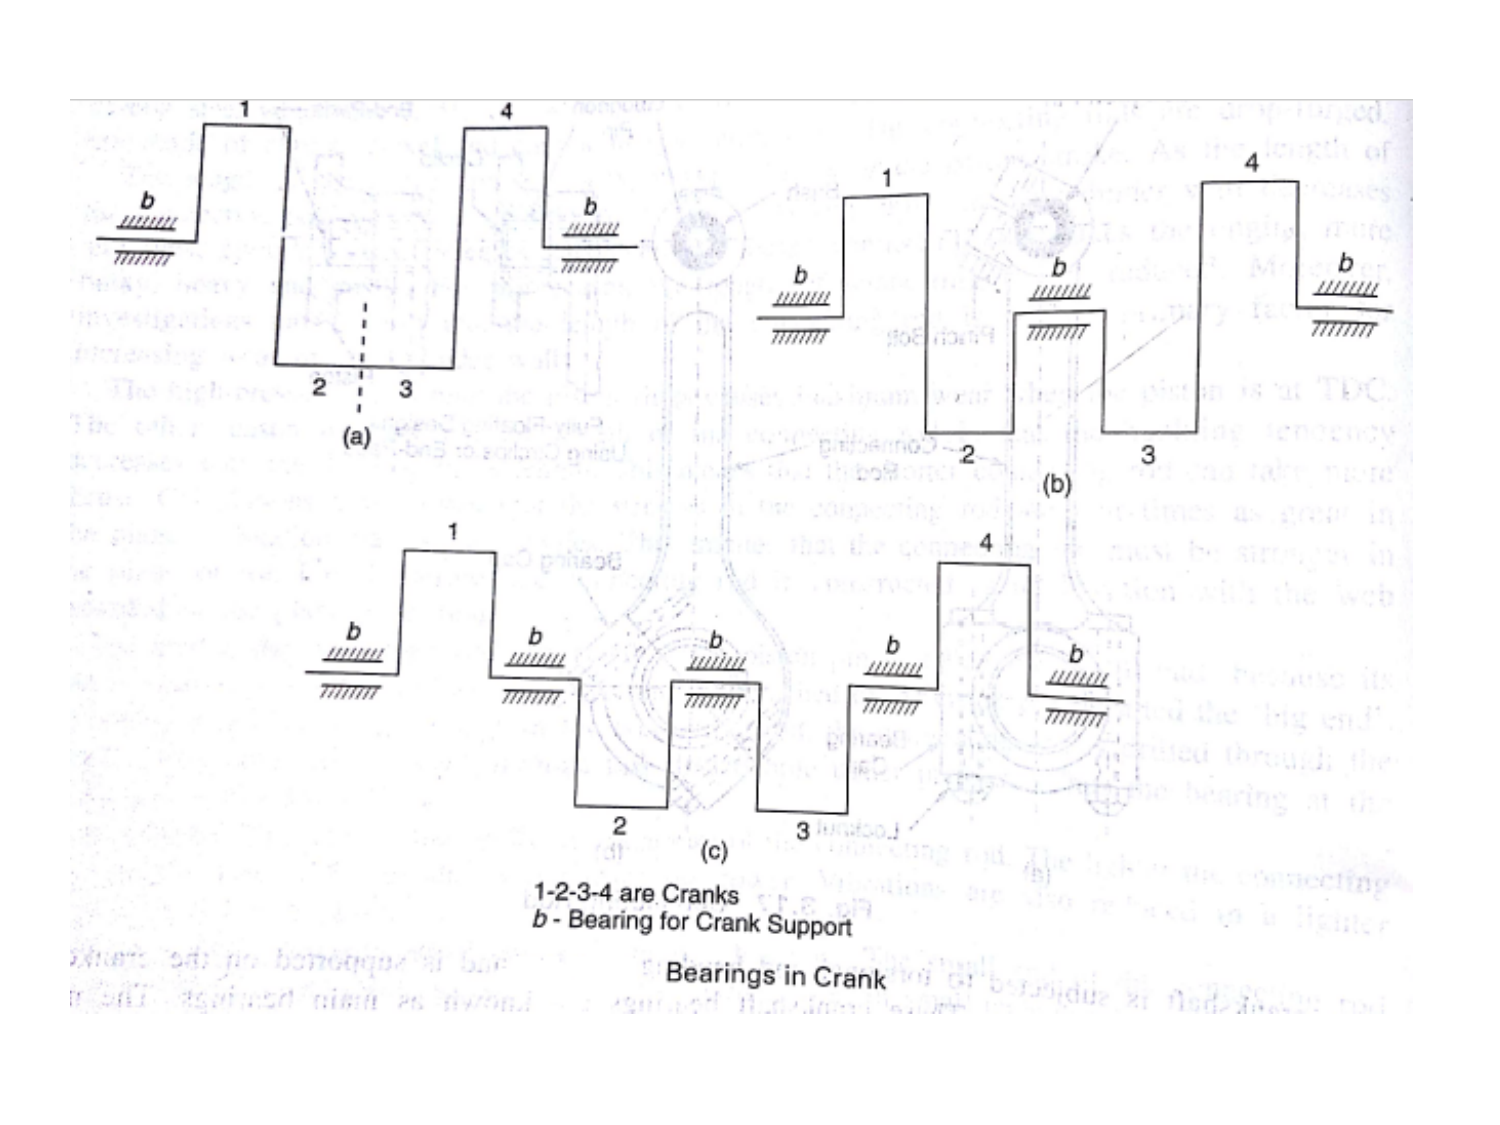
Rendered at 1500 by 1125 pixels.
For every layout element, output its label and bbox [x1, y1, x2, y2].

picture [70, 99, 1413, 1014]
